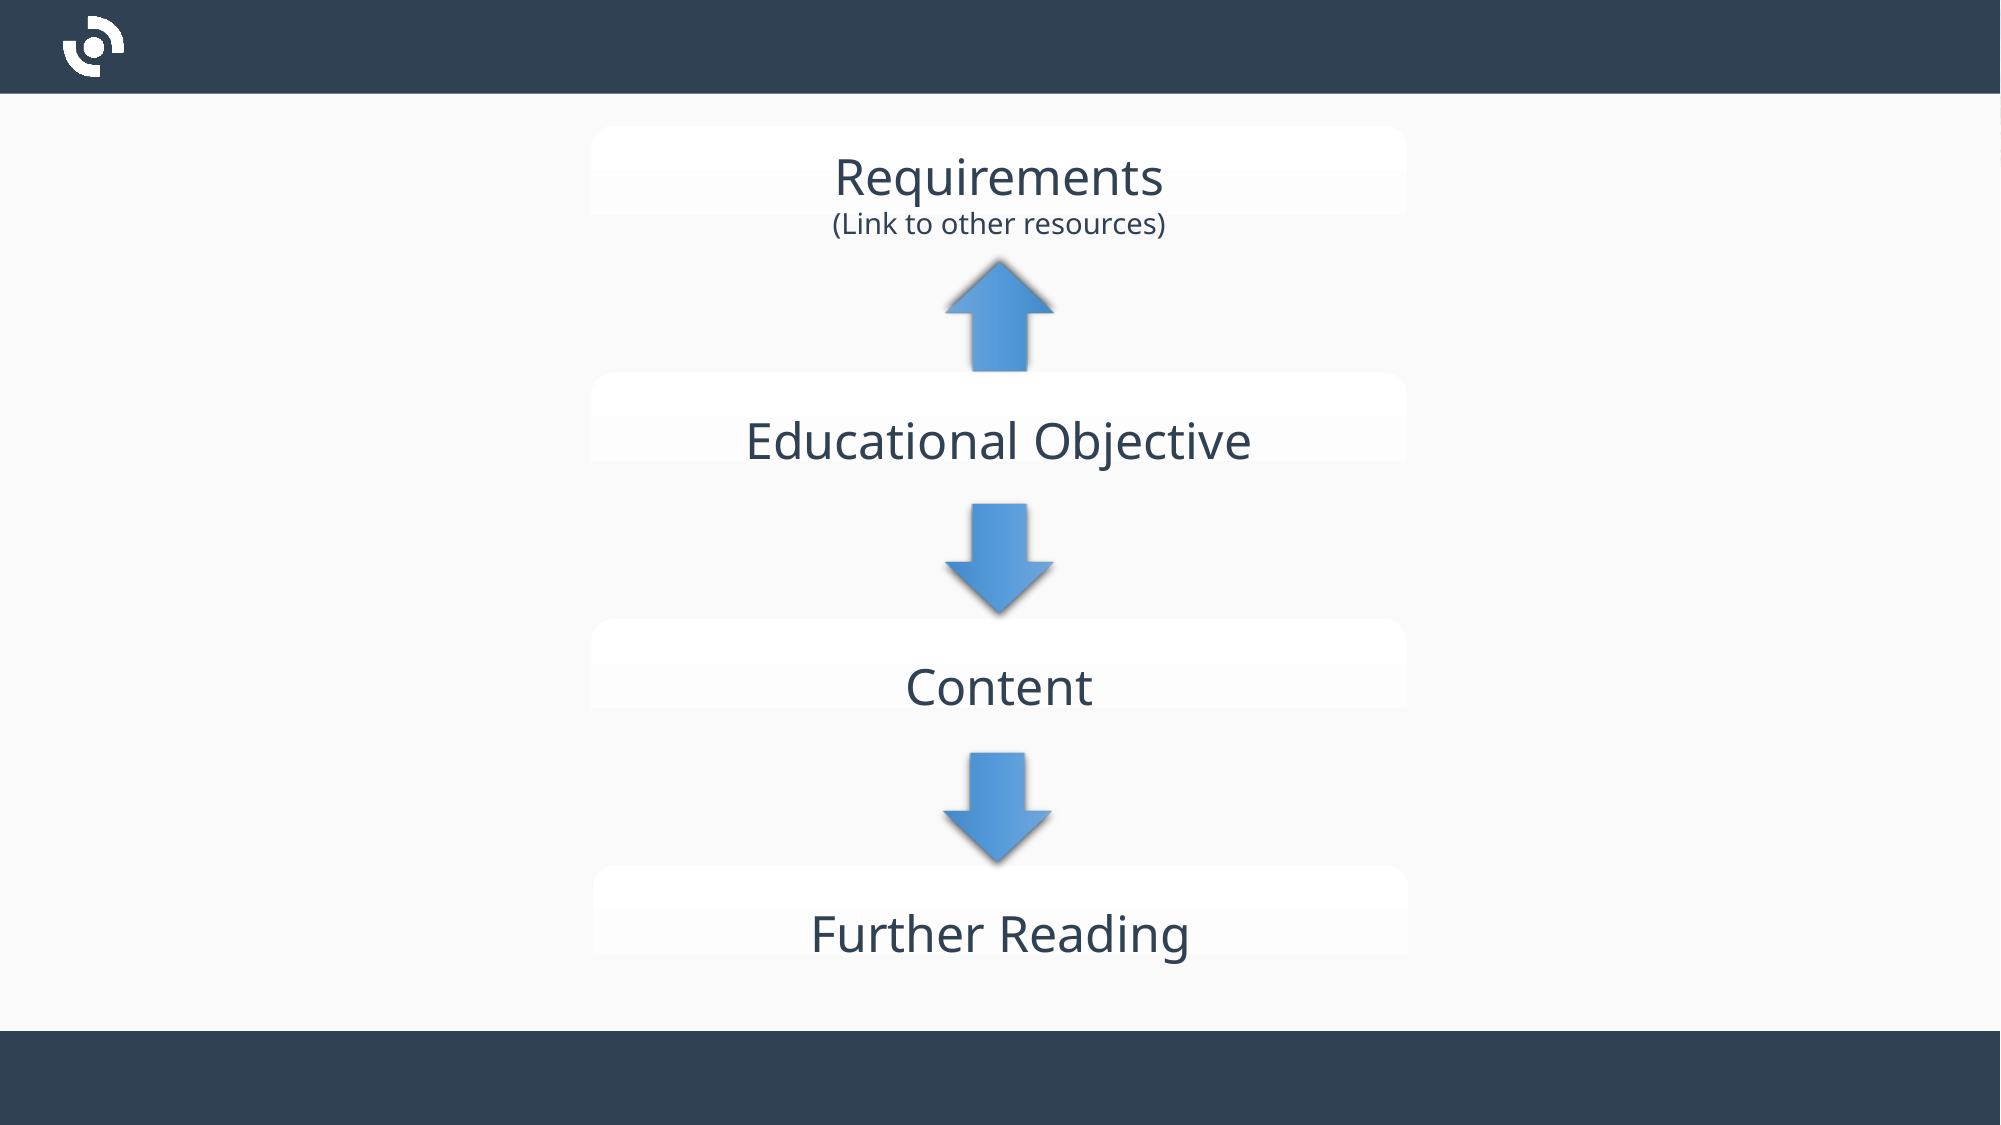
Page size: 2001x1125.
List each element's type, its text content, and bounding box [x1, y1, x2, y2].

picture [63, 16, 124, 77]
picture [933, 496, 1066, 628]
text_box Content [591, 619, 1407, 753]
picture [933, 247, 1066, 379]
text_box Requirements (Link to other resources) [591, 125, 1407, 260]
picture [931, 745, 1064, 877]
text_box Educational Objective [591, 372, 1407, 507]
text_box Further Reading [592, 865, 1409, 1000]
